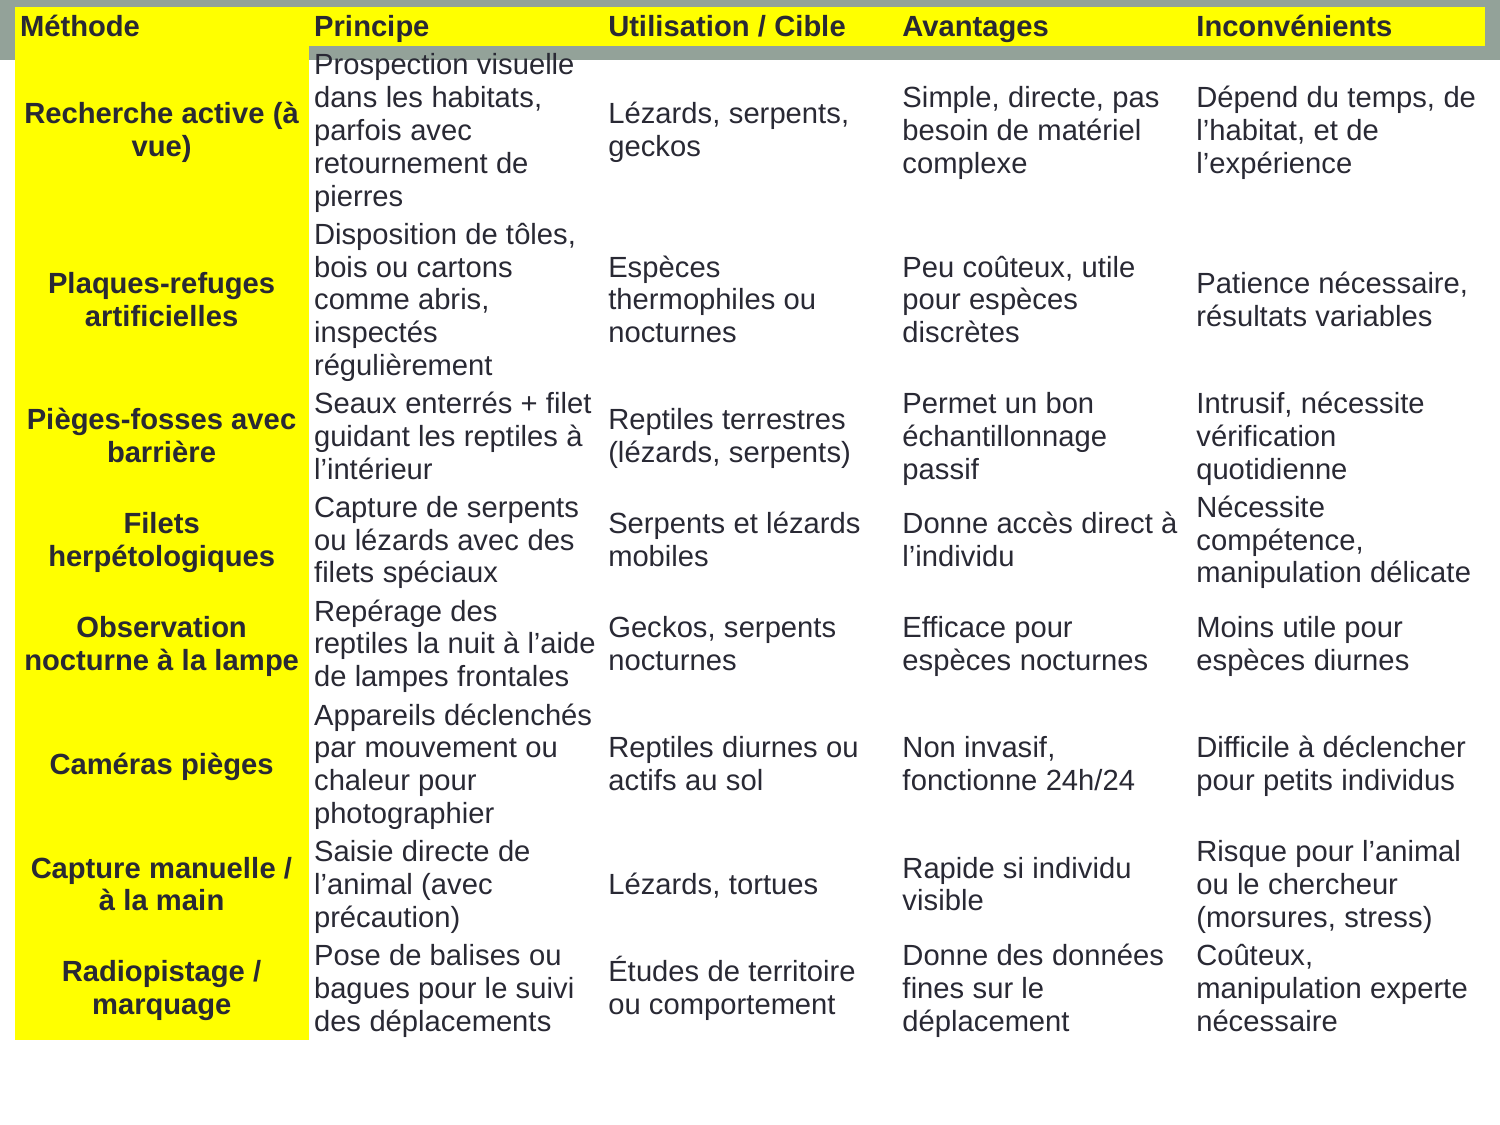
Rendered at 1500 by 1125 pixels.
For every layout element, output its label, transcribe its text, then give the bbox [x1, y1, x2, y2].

table_header Utilisation / Cible [603, 7, 897, 46]
table_cell Permet un bon échantillonnage passif [897, 384, 1191, 488]
table_cell Pièges-fosses avec barrière [15, 384, 309, 488]
table_cell Peu coûteux, utile pour espèces discrètes [897, 215, 1191, 384]
table_header Avantages [897, 7, 1191, 46]
table_cell Caméras pièges [15, 696, 309, 832]
table_cell Capture manuelle / à la main [15, 832, 309, 936]
table_cell Donne des données fines sur le déplacement [897, 936, 1191, 1040]
table_cell Pose de balises ou bagues pour le suivi des déplacements [309, 936, 603, 1040]
table_cell Prospection visuelle dans les habitats, parfois avec retournement de pierres [309, 46, 603, 215]
table_header Inconvénients [1191, 7, 1485, 46]
table_cell Études de territoire ou comportement [603, 936, 897, 1040]
table_cell Capture de serpents ou lézards avec des filets spéciaux [309, 488, 603, 592]
table_header Principe [309, 7, 603, 46]
table_cell Lézards, serpents, geckos [603, 46, 897, 215]
table_cell Difficile à déclencher pour petits individus [1191, 696, 1485, 832]
table_cell Coûteux, manipulation experte nécessaire [1191, 936, 1485, 1040]
table_cell Reptiles terrestres (lézards, serpents) [603, 384, 897, 488]
table_cell Risque pour l’animal ou le chercheur (morsures, stress) [1191, 832, 1485, 936]
table_cell Appareils déclenchés par mouvement ou chaleur pour photographier [309, 696, 603, 832]
table_cell Recherche active (à vue) [15, 46, 309, 215]
table_cell Dépend du temps, de l’habitat, et de l’expérience [1191, 46, 1485, 215]
table_cell Saisie directe de l’animal (avec précaution) [309, 832, 603, 936]
table_cell Reptiles diurnes ou actifs au sol [603, 696, 897, 832]
table_cell Plaques-refuges artificielles [15, 215, 309, 384]
table_cell Lézards, tortues [603, 832, 897, 936]
table_cell Efficace pour espèces nocturnes [897, 592, 1191, 696]
table_cell Radiopistage / marquage [15, 936, 309, 1040]
table_cell Repérage des reptiles la nuit à l’aide de lampes frontales [309, 592, 603, 696]
table_cell Filets herpétologiques [15, 488, 309, 592]
table_header Méthode [15, 7, 309, 46]
table_cell Intrusif, nécessite vérification quotidienne [1191, 384, 1485, 488]
table_cell Patience nécessaire, résultats variables [1191, 215, 1485, 384]
table_cell Nécessite compétence, manipulation délicate [1191, 488, 1485, 592]
table_cell Disposition de tôles, bois ou cartons comme abris, inspectés régulièrement [309, 215, 603, 384]
table_cell Moins utile pour espèces diurnes [1191, 592, 1485, 696]
table_cell Serpents et lézards mobiles [603, 488, 897, 592]
table_cell Seaux enterrés + filet guidant les reptiles à l’intérieur [309, 384, 603, 488]
table_cell Espèces thermophiles ou nocturnes [603, 215, 897, 384]
table_cell Geckos, serpents nocturnes [603, 592, 897, 696]
table_cell Non invasif, fonctionne 24h/24 [897, 696, 1191, 832]
table_cell Donne accès direct à l’individu [897, 488, 1191, 592]
table_cell Rapide si individu visible [897, 832, 1191, 936]
table_cell Observation nocturne à la lampe [15, 592, 309, 696]
table_cell Simple, directe, pas besoin de matériel complexe [897, 46, 1191, 215]
